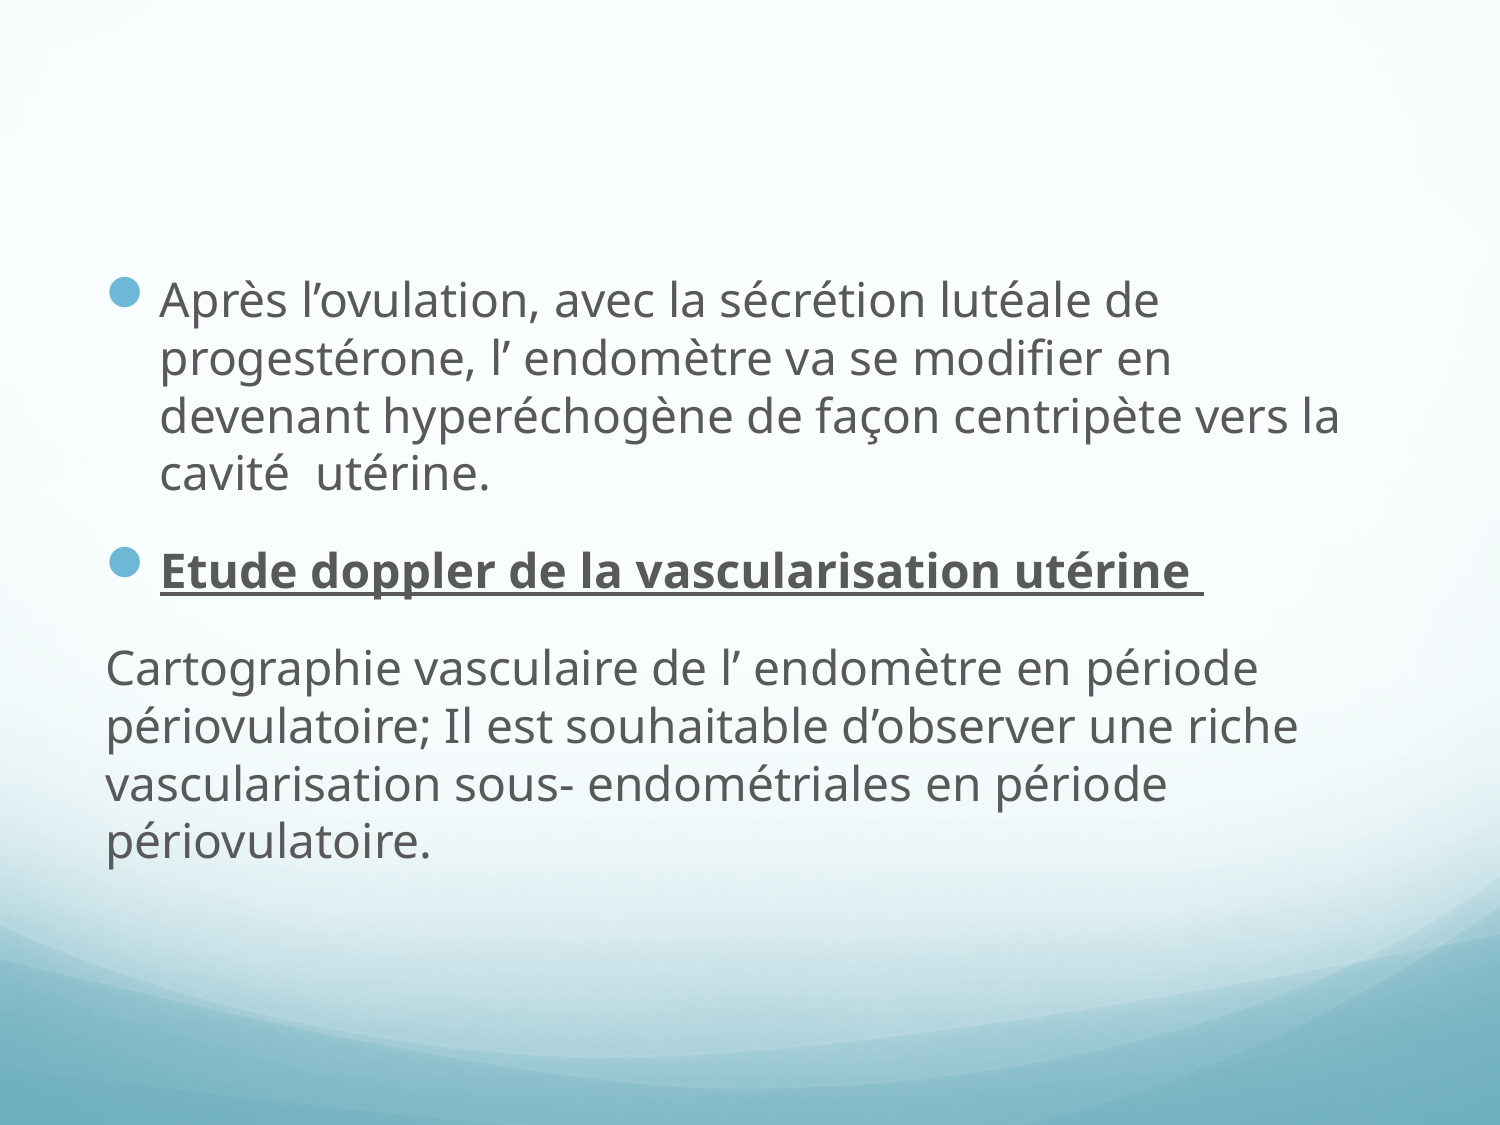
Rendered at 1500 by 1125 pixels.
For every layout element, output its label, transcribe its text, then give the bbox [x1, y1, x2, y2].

list Après l’ovulation, avec la sécrétion lutéale de progestérone, l’ endomètre va se modifier en devenant hyperéchogène de façon centripète vers la cavité utérine. Etude doppler de la vascularisation utérine Cartographie vasculaire de l’ endomètre en période périovulatoire; Il est souhaitable d’observer une riche vascularisation sous- endométriales en période périovulatoire. [90, 262, 1410, 975]
